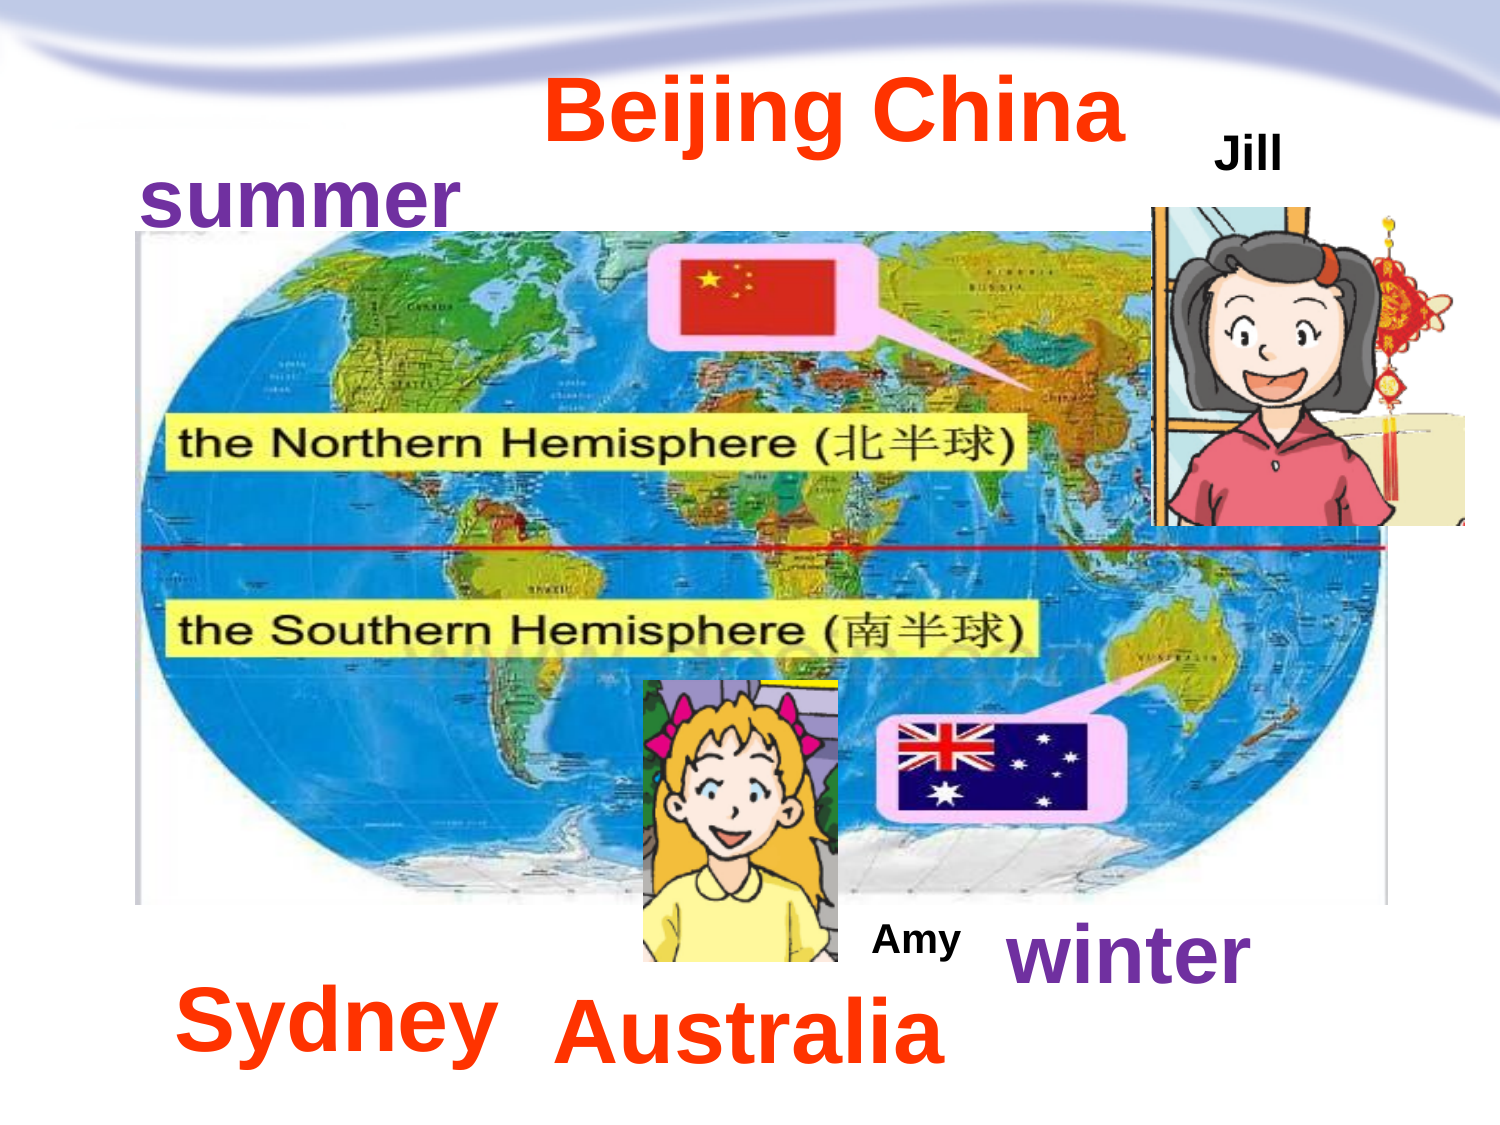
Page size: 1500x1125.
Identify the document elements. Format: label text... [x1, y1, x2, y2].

text_box Jill [1198, 113, 1341, 189]
text_box summer [123, 137, 632, 252]
text_box Sydney [159, 952, 639, 1077]
text_box Amy [856, 914, 992, 964]
text_box China [856, 42, 1290, 168]
picture [135, 207, 1465, 963]
picture [0, 0, 1500, 129]
text_box Australia [537, 964, 999, 1089]
text_box Beijing [501, 42, 856, 168]
text_box winter [992, 893, 1500, 1008]
